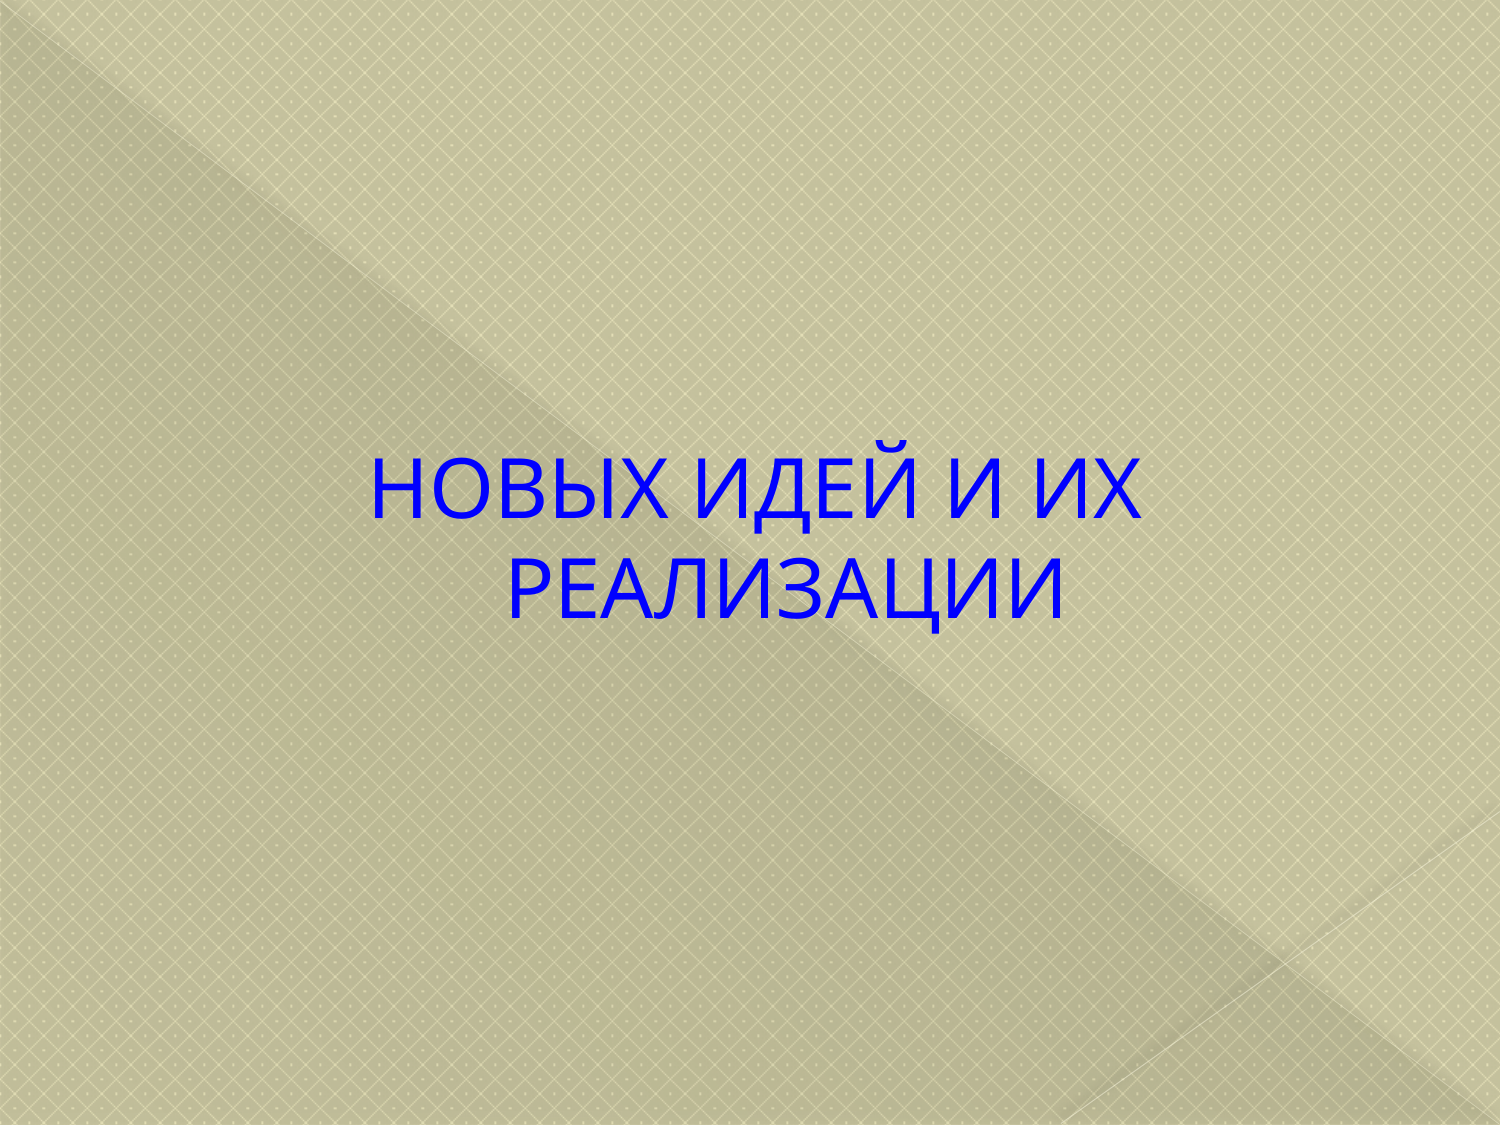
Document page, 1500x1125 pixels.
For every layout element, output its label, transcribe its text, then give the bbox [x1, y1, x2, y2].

list НОВЫХ ИДЕЙ И ИХ РЕАЛИЗАЦИИ [75, 78, 1425, 1059]
